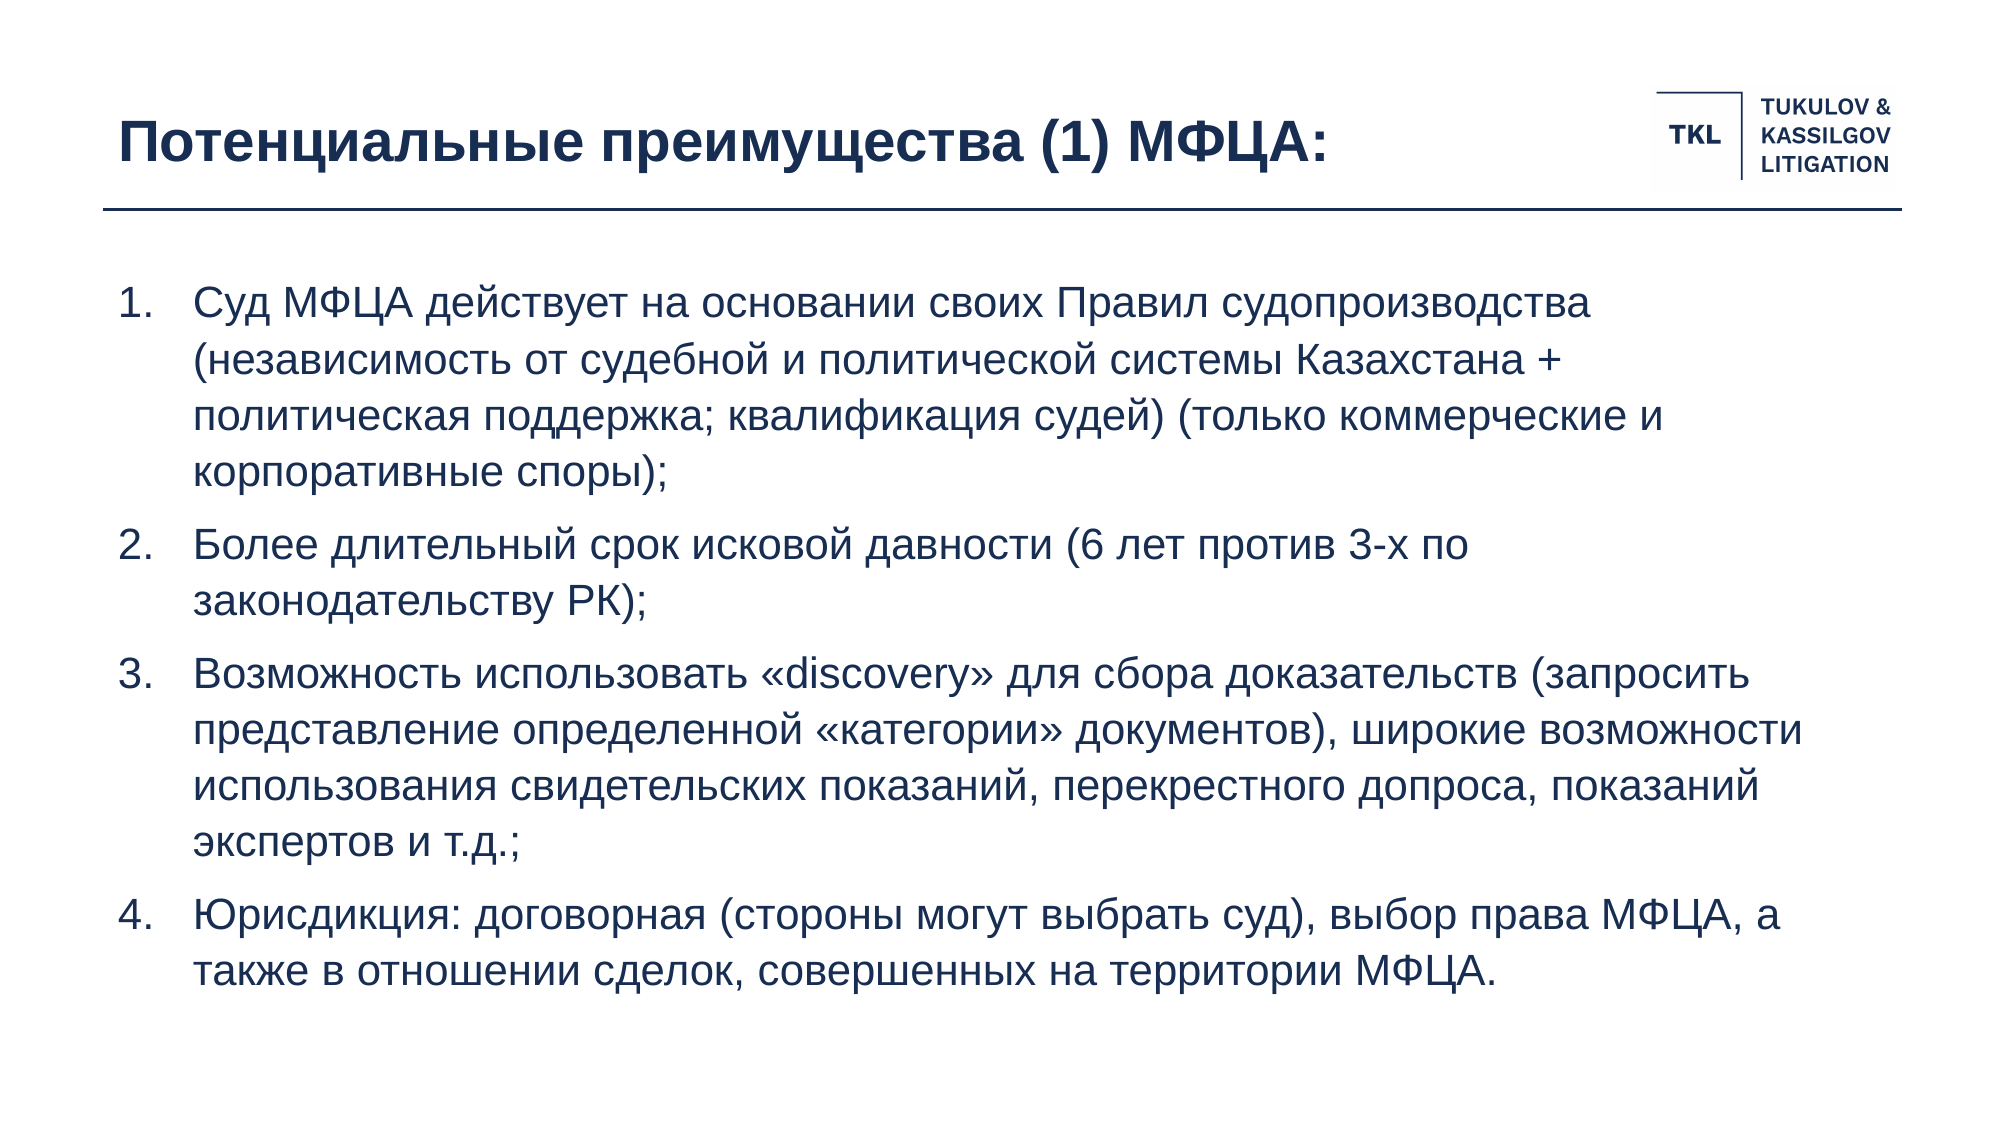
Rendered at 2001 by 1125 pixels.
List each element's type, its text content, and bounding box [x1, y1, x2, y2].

title Потенциальные преимущества (1) МФЦА: [103, 84, 1475, 202]
picture [1649, 84, 1897, 192]
text_box Суд МФЦА действует на основании своих Правил судопроизводства (независимость от судебной и политической системы Казахстана + политическая поддержка; квалификация судей) (только коммерческие и корпоративные споры); Более длительный срок исковой давности (6 лет против 3-х по законодательству РК); Возможность использовать «discovery» для сбора доказательств (запросить представление определенной «категории» документов), широкие возможности использования свидетельских показаний, перекрестного допроса, показаний экспертов и т.д.; Юрисдикция: договорная (стороны могут выбрать суд), выбор права МФЦА, а также в отношении сделок, совершенных на территории МФЦА. [103, 263, 1828, 1002]
